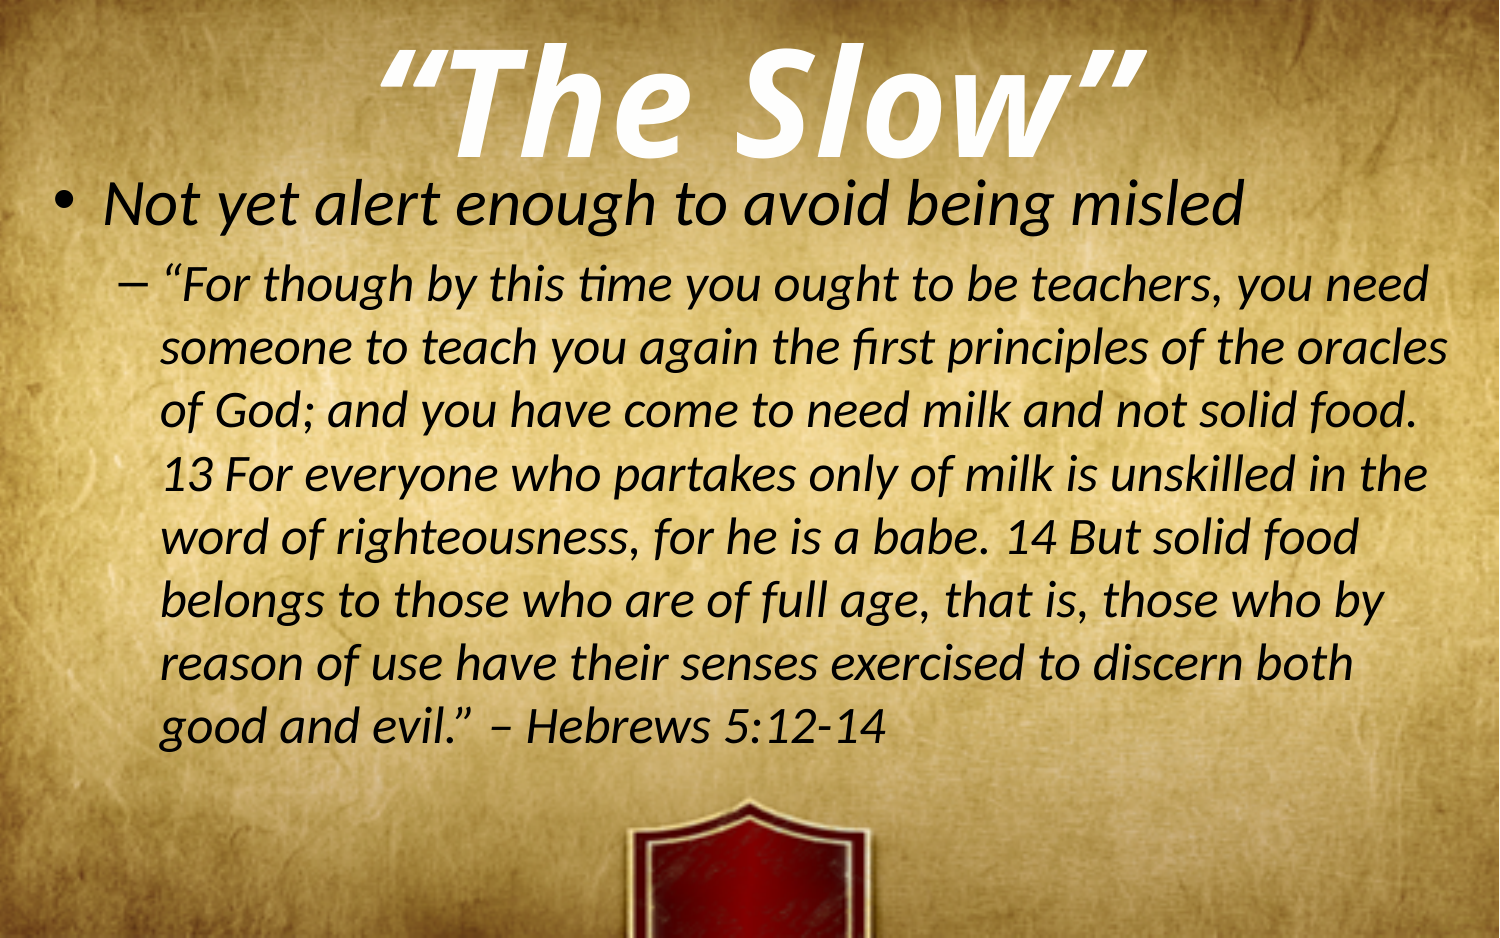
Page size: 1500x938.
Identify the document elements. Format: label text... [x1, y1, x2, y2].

text_box “The Slow” [37, 0, 1473, 195]
list Not yet alert enough to avoid being misled “For though by this time you ought to be teachers, you need someone to teach you again the first principles of the oracles of God; and you have come to need milk and not solid food. 13 For everyone who partakes only of milk is unskilled in the word of righteousness, for he is a babe. 14 But solid food belongs to those who are of full age, that is, those who by reason of use have their senses exercised to discern both good and evil.” – Hebrews 5:12-14 [37, 195, 1473, 782]
picture [0, 0, 1499, 938]
